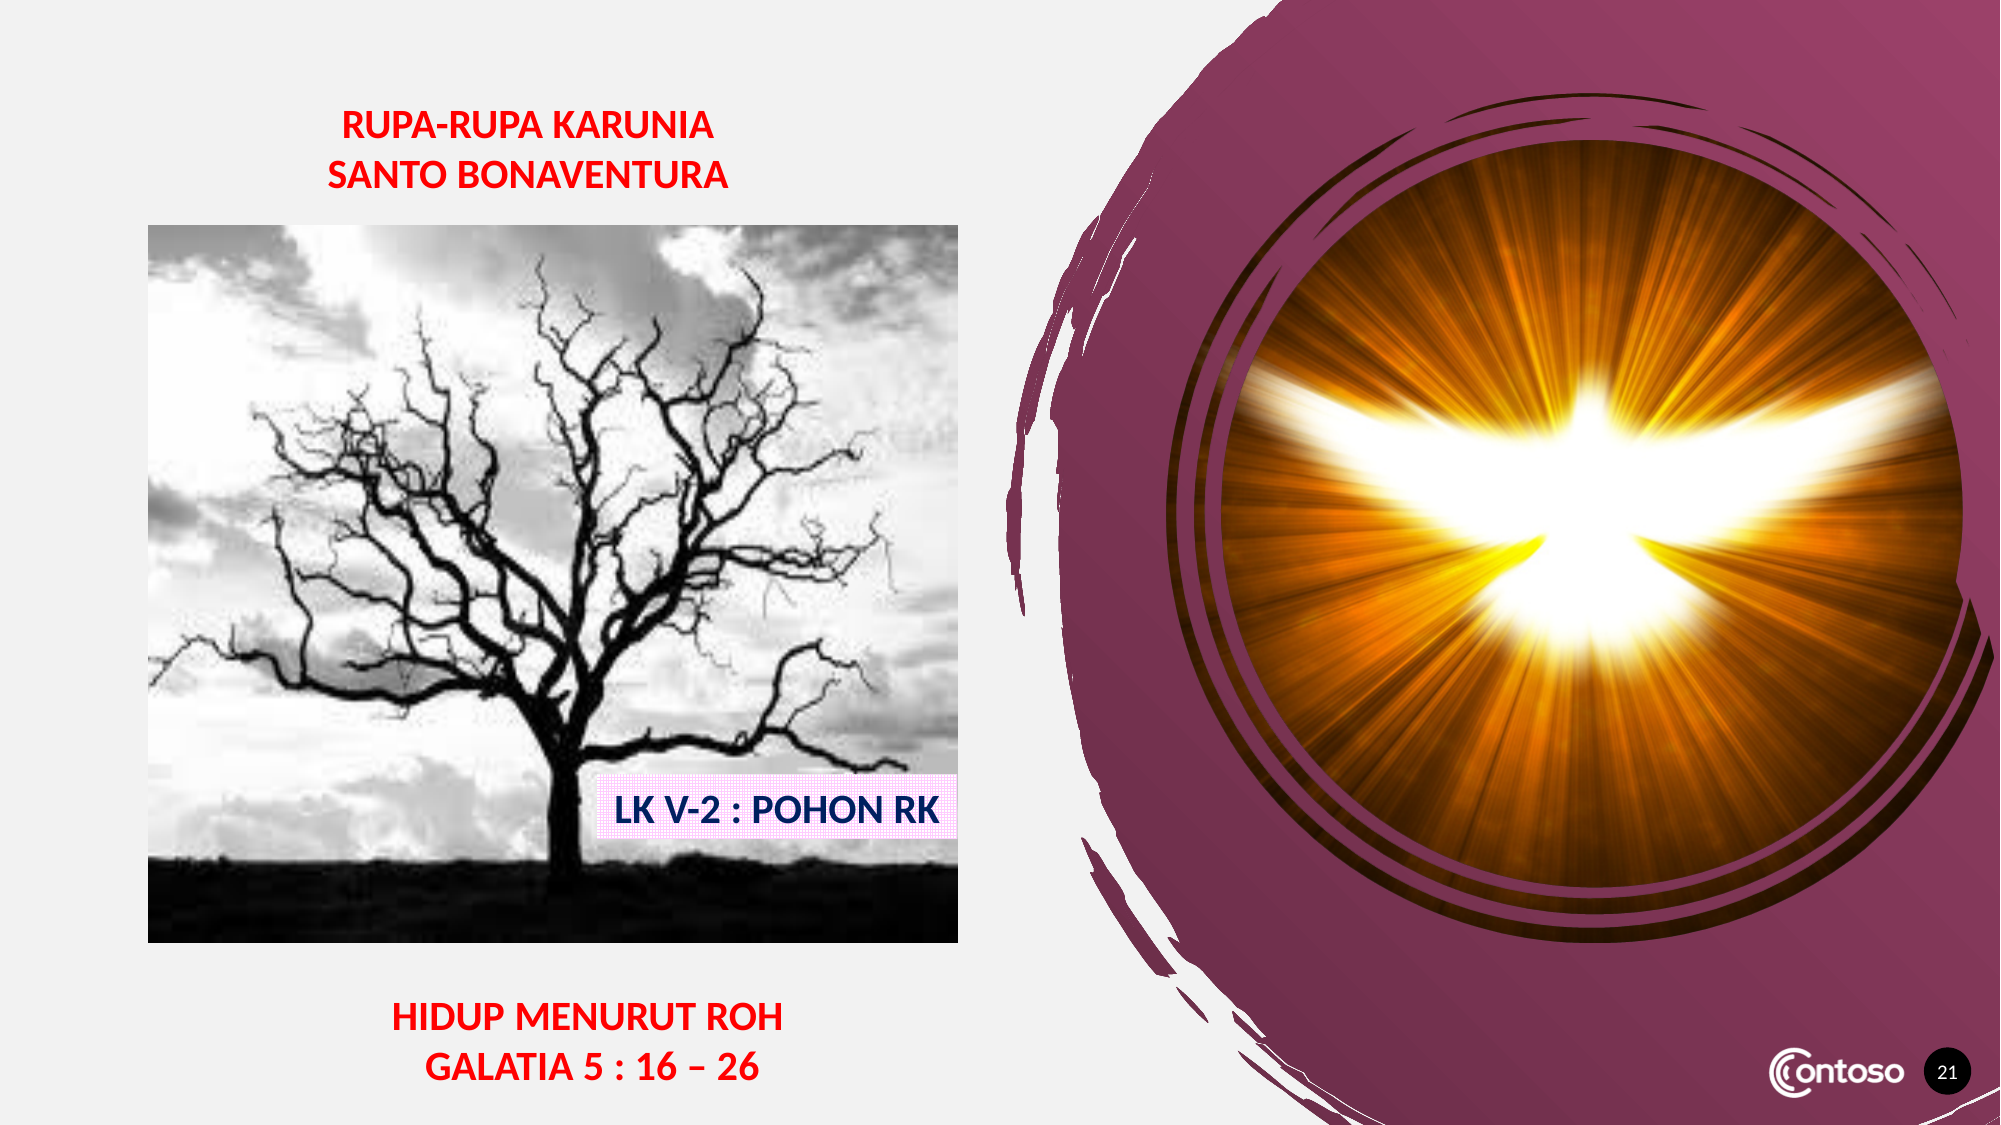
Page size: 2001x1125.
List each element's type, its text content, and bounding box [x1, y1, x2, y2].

slide_number 21 [1923, 1047, 1972, 1095]
text_box RUPA-RUPA KARUNIA SANTO BONAVENTURA [148, 89, 908, 205]
picture [1166, 93, 1994, 943]
picture [148, 225, 958, 943]
picture [1764, 1043, 1909, 1099]
text_box HIDUP MENURUT ROH GALATIA 5 : 16 – 26 [217, 981, 977, 1097]
